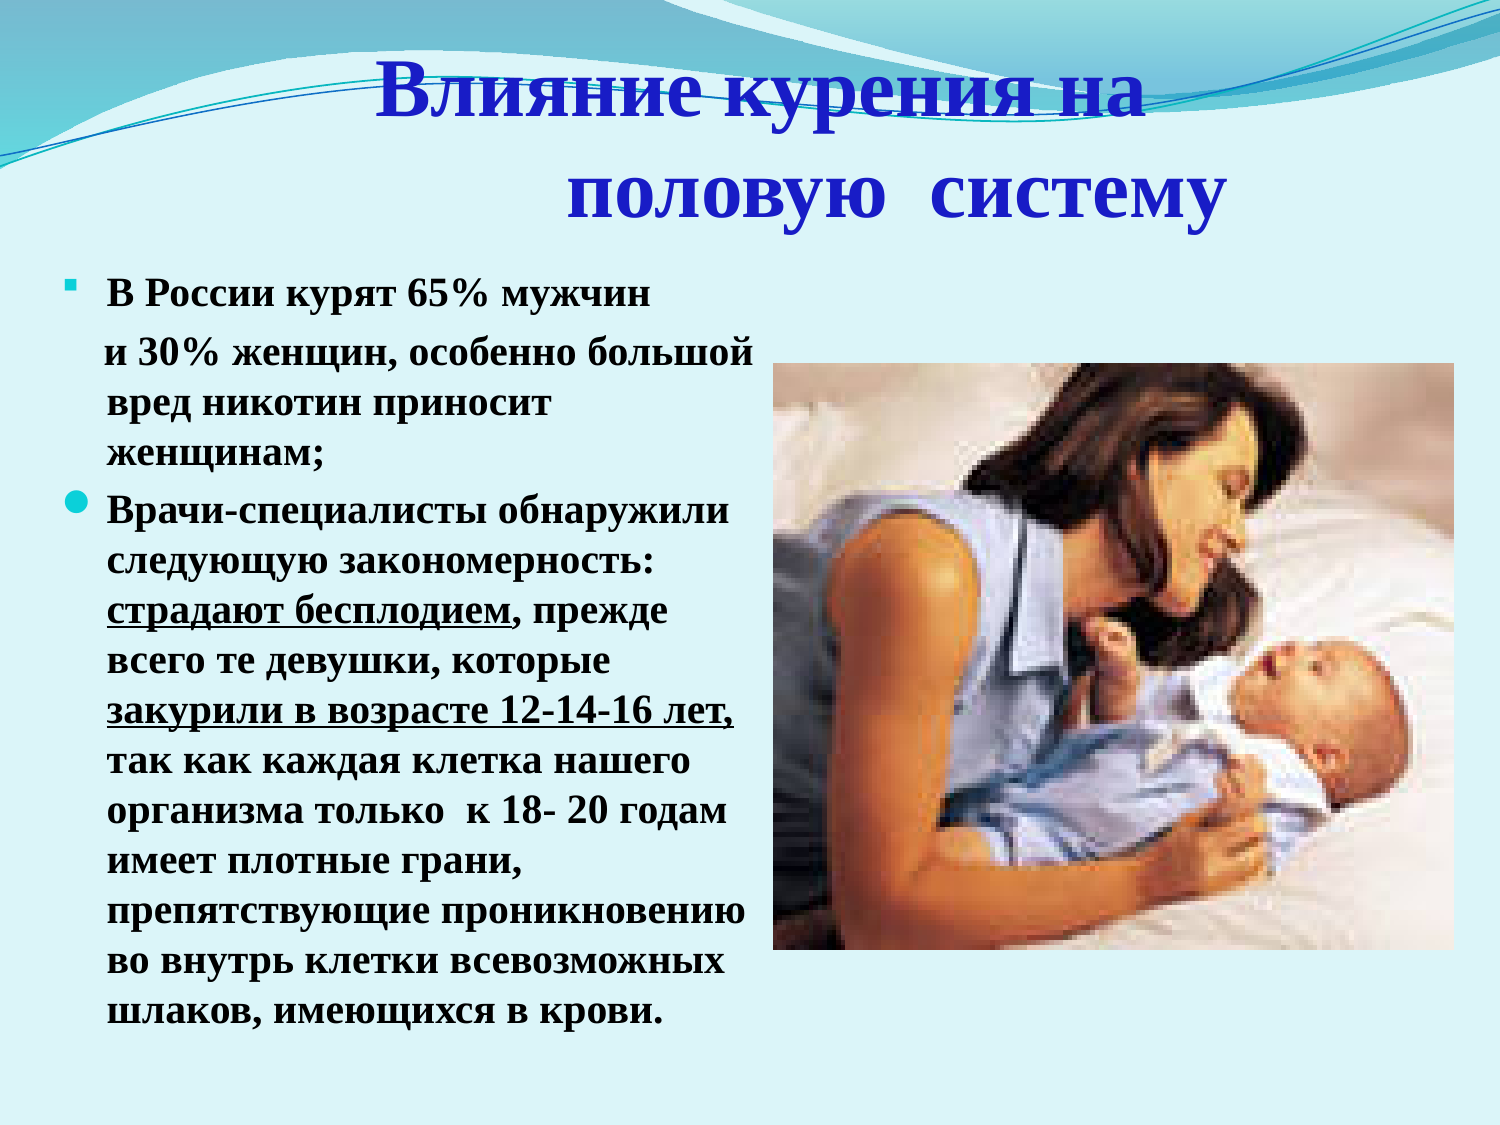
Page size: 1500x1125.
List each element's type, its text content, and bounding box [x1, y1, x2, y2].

list В России курят 65% мужчин и 30% женщин, особенно большой вред никотин приносит женщинам; Врачи-специалисты обнаружили следующую закономерность: страдают бесплодием, прежде всего те девушки, которые закурили в возрасте 12-14-16 лет, так как каждая клетка нашего организма только к 18- 20 годам имеет плотные грани, препятствующие проникновению во внутрь клетки всевозможных шлаков, имеющихся в крови. [46, 257, 781, 1125]
title Влияние курения на половую систему [75, 46, 1425, 235]
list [773, 362, 1454, 950]
